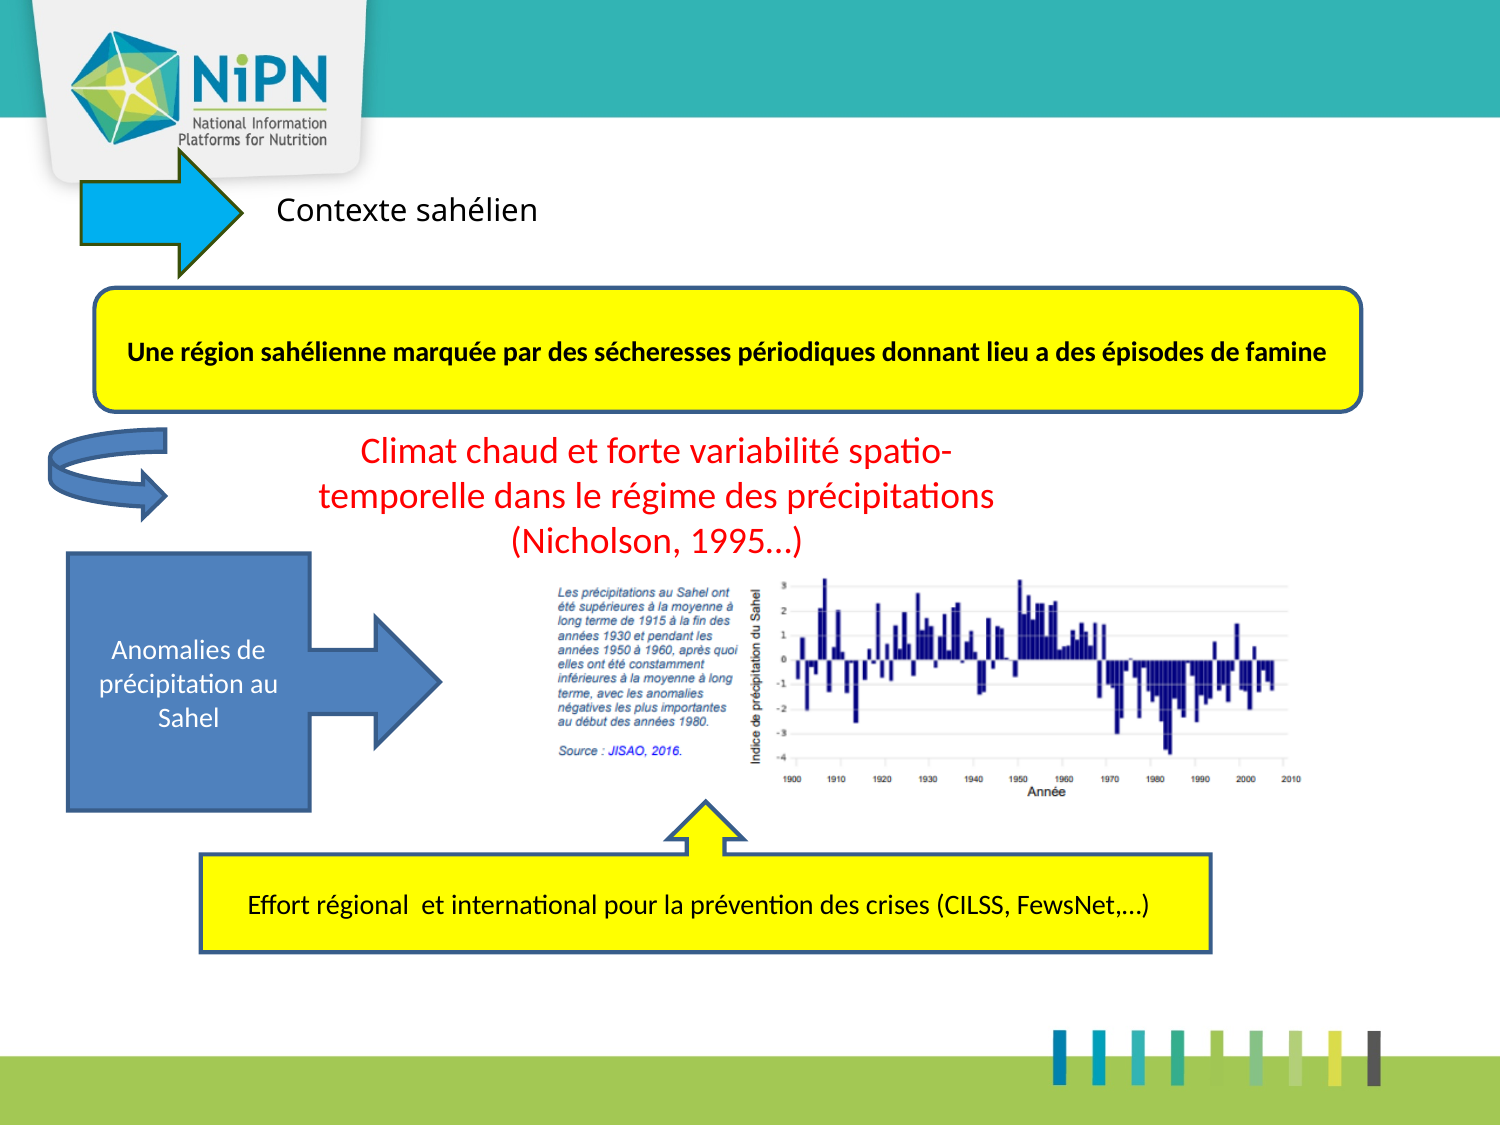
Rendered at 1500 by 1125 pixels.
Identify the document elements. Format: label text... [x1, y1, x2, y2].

text_box [81, 150, 243, 276]
picture [0, 0, 1500, 1125]
text_box Une région sahélienne marquée par des sécheresses périodiques donnant lieu a des épisodes de famine [94, 287, 1362, 412]
text_box Climat chaud et forte variabilité spatio-temporelle dans le régime des précipitations (Nicholson, 1995…) [307, 420, 1007, 567]
text_box Effort régional et international pour la prévention des crises (CILSS, FewsNet,…) [200, 817, 1211, 953]
text_box [50, 429, 166, 518]
text_box Anomalies de précipitation au Sahel [67, 553, 440, 811]
text_box Contexte sahélien [264, 184, 1157, 234]
